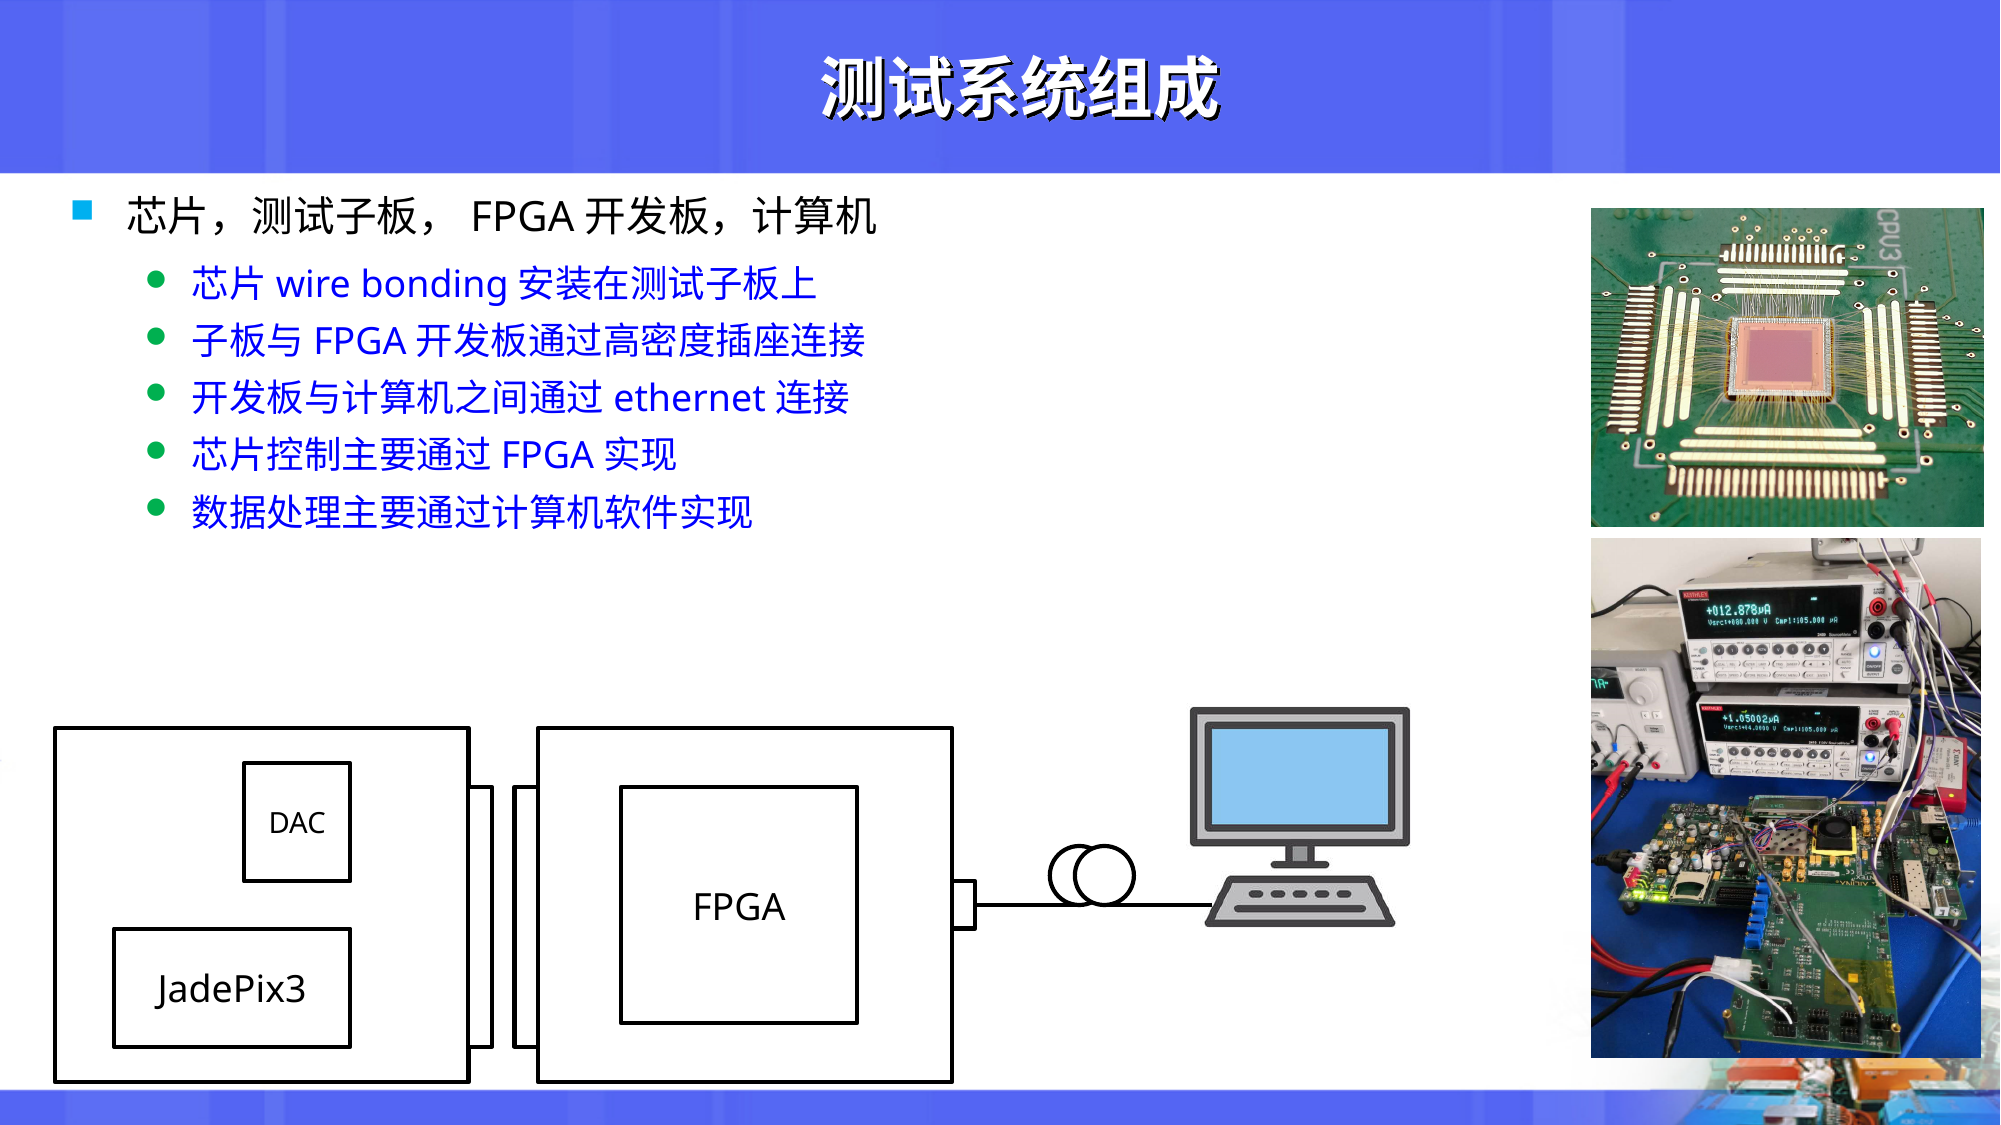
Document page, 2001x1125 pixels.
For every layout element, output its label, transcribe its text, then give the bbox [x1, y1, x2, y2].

text_box [968, 879, 977, 916]
picture [0, 0, 2000, 1125]
text_box 开始 [968, 848, 974, 879]
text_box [974, 845, 1212, 906]
text_box [950, 879, 977, 931]
list 芯片，测试子板，FPGA开发板，计算机 芯片wire bonding安装在测试子板上 子板与FPGA开发板通过高密度插座连接 开发板与计算机之间通过ethernet连接 芯片控制主要通过FPGA实现 数据处理主要通过计算机软件实现 [54, 172, 1946, 1090]
text_box 开始 [1584, 210, 1946, 1071]
text_box JadePix3 [112, 927, 352, 1049]
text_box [1587, 215, 1946, 538]
text_box FPGA [619, 785, 859, 1025]
title 测试系统组成 [140, 6, 1901, 165]
text_box 开始 [977, 681, 1444, 964]
text_box [466, 785, 494, 1049]
text_box DAC [242, 761, 352, 883]
title FPGA主要功能 [1946, 218, 1985, 537]
text_box [512, 785, 540, 1049]
